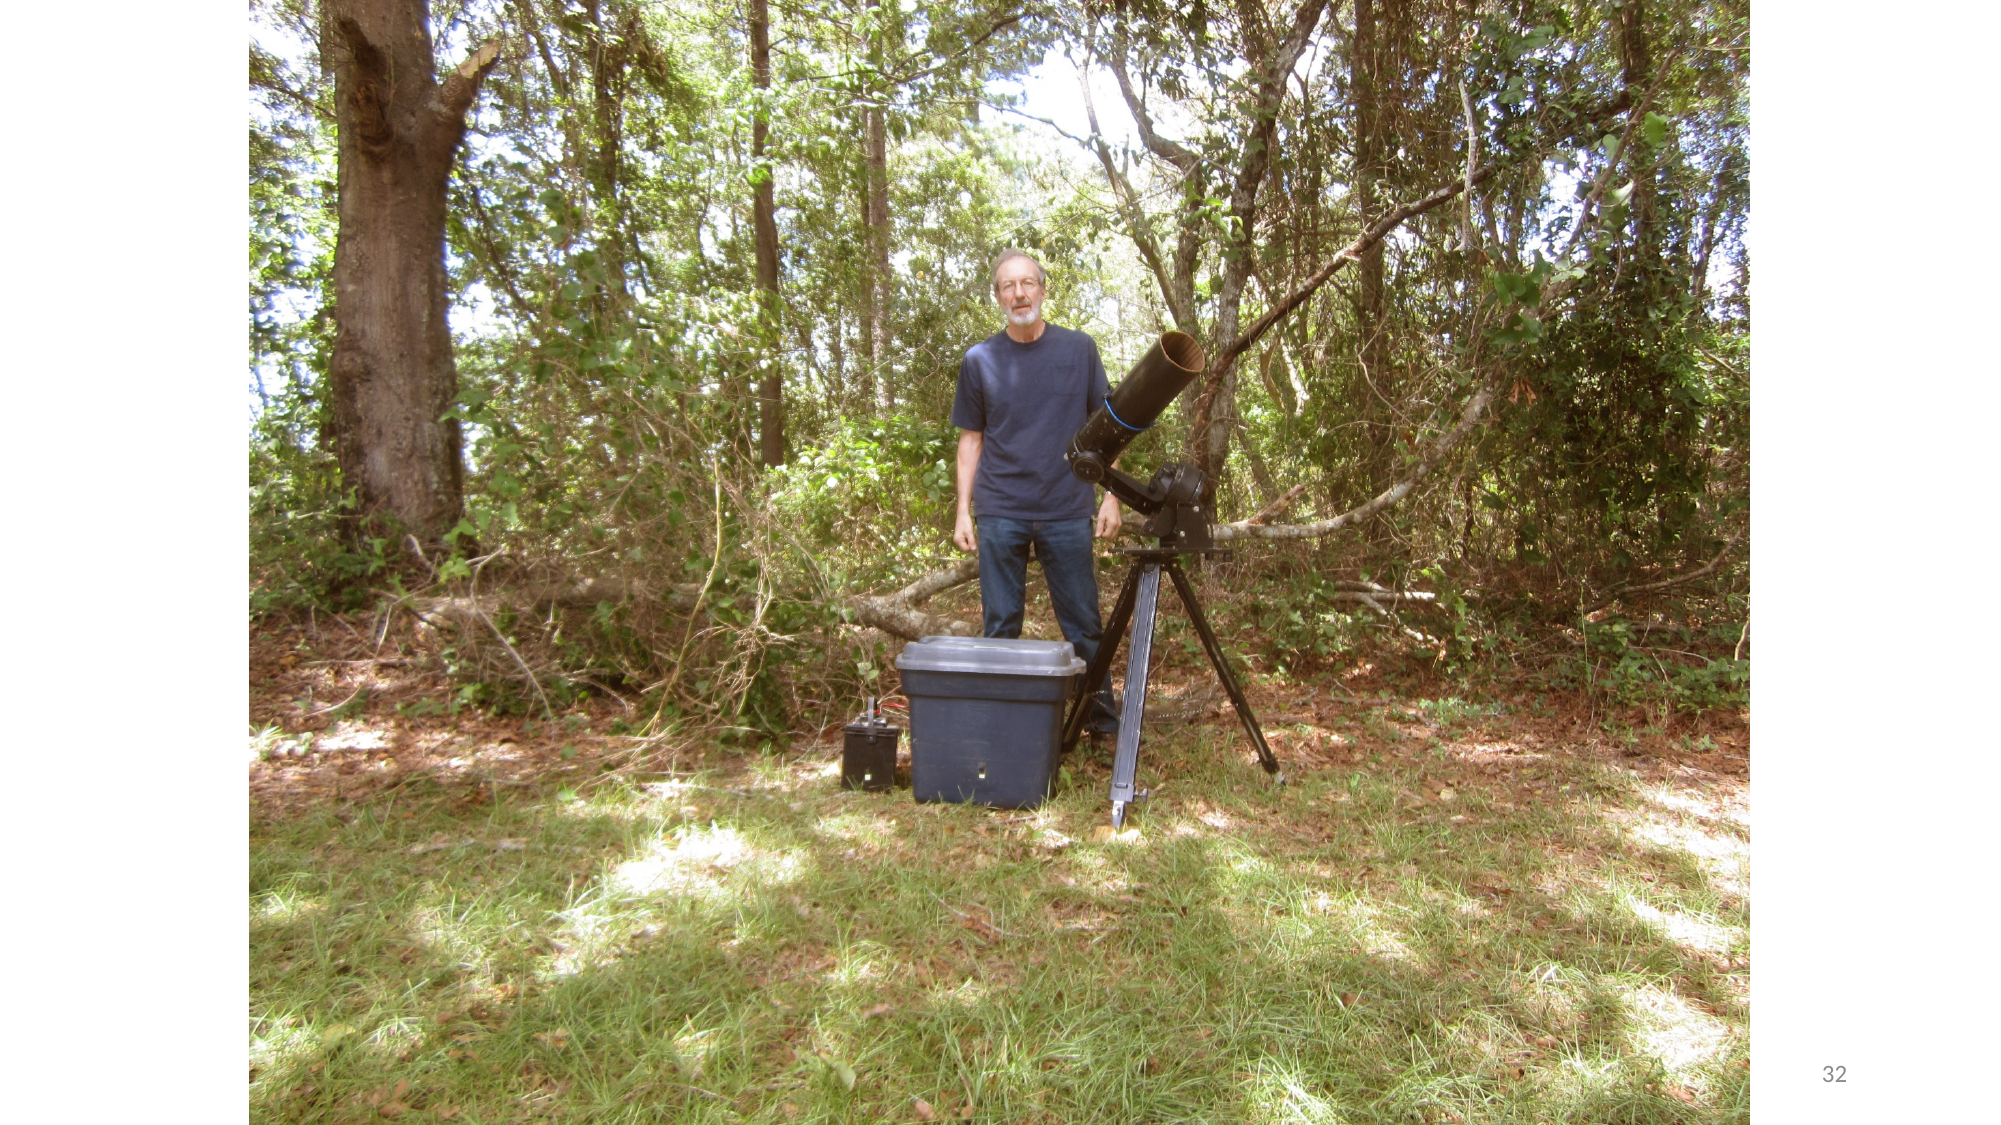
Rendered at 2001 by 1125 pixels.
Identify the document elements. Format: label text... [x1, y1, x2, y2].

slide_number 32 [1750, 1042, 1863, 1103]
picture [249, 0, 1750, 1125]
